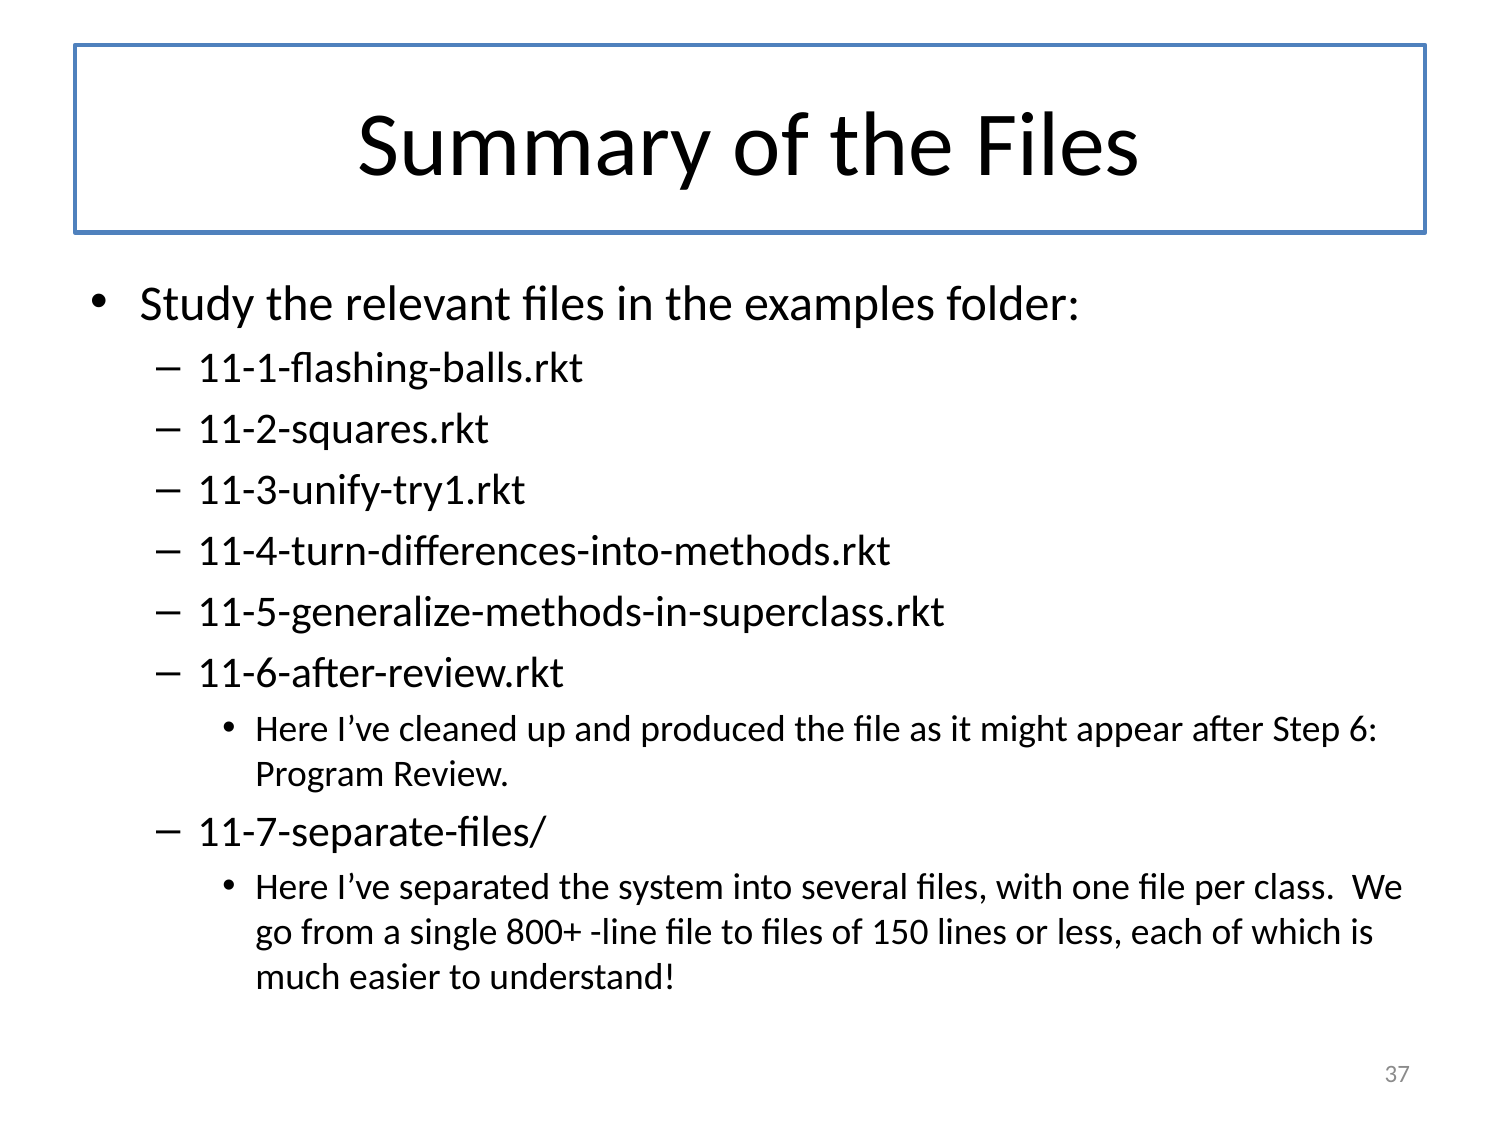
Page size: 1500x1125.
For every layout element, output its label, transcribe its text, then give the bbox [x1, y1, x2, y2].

slide_number 37 [1074, 1042, 1425, 1103]
list Study the relevant files in the examples folder: 11-1-flashing-balls.rkt 11-2-squares.rkt 11-3-unify-try1.rkt 11-4-turn-differences-into-methods.rkt 11-5-generalize-methods-in-superclass.rkt 11-6-after-review.rkt Here I’ve cleaned up and produced the file as it might appear after Step 6: Program Review. 11-7-separate-files/ Here I’ve separated the system into several files, with one file per class. We go from a single 800+ -line file to files of 150 lines or less, each of which is much easier to understand! [75, 262, 1425, 1005]
title Summary of the Files [73, 43, 1427, 235]
